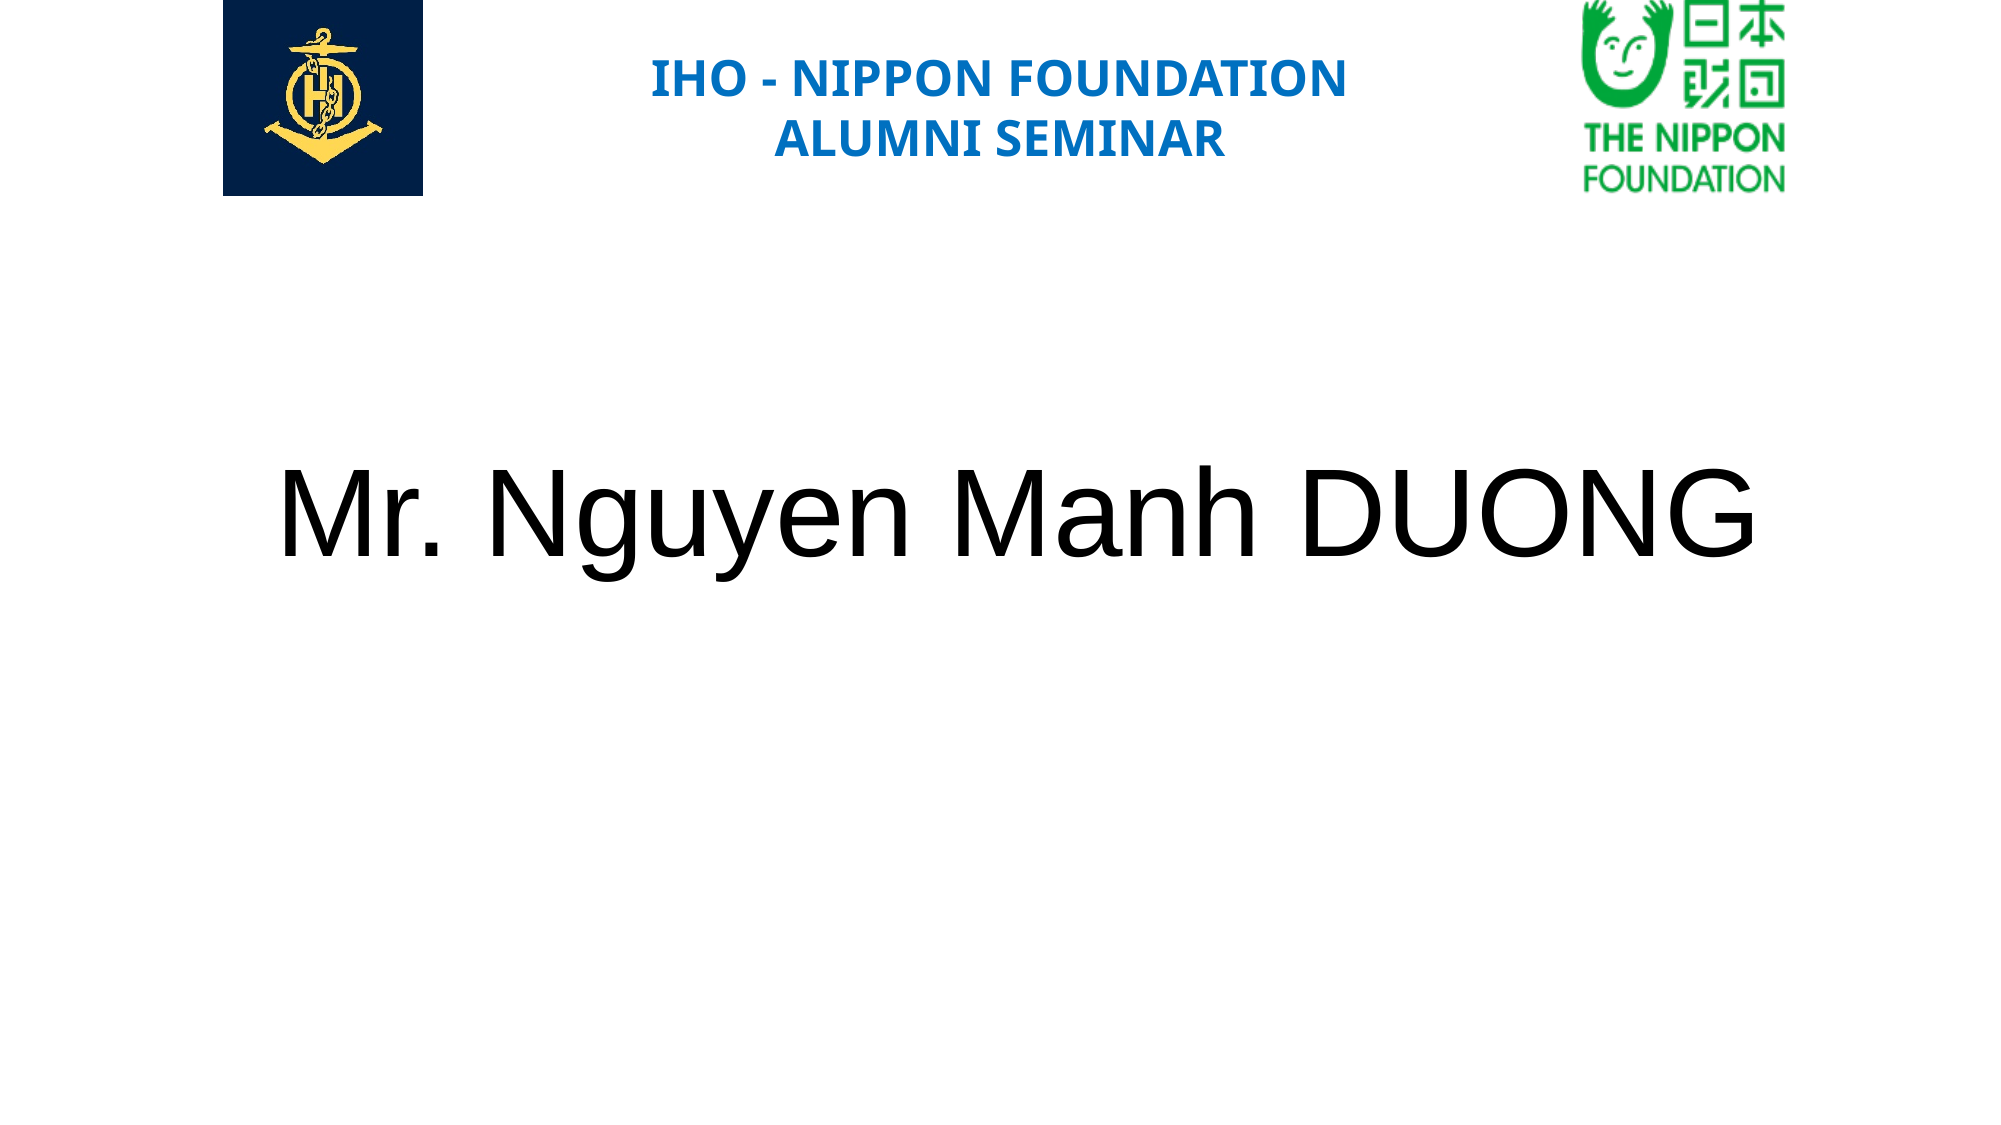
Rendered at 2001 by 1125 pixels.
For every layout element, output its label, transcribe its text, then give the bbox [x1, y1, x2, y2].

title Mr. Nguyen Manh DUONG [249, 187, 1788, 591]
text_box IHO - NIPPON FOUNDATION ALUMNI SEMINAR [564, 39, 1436, 174]
picture [223, 0, 423, 196]
picture [1577, 0, 1789, 198]
